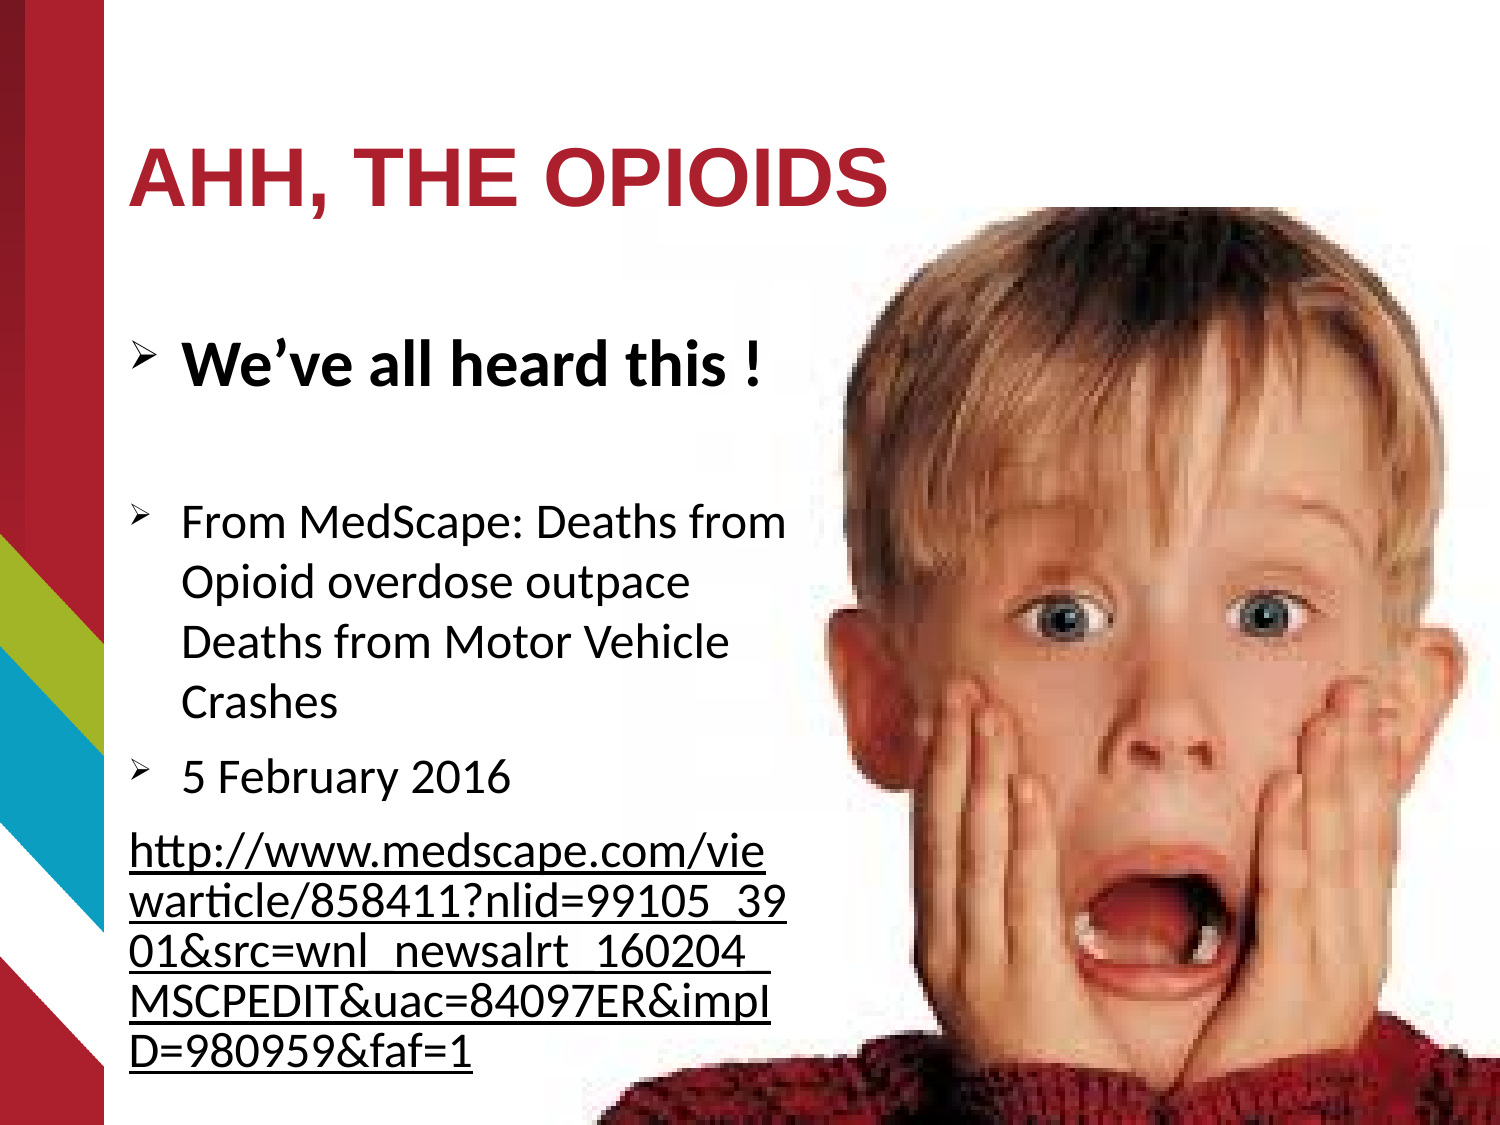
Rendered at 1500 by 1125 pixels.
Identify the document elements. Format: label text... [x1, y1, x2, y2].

text_box We’ve all heard this ! From MedScape: Deaths from Opioid overdose outpace Deaths from Motor Vehicle Crashes 5 February 2016 http://www.medscape.com/viewarticle/858411?nlid=99105_3901&src=wnl_newsalrt_160204_MSCPEDIT&uac=84097ER&impID=980959&faf=1 [113, 237, 539, 1100]
title AHH, THE OPIOIDS [112, 37, 1388, 225]
picture [0, 0, 1500, 1125]
